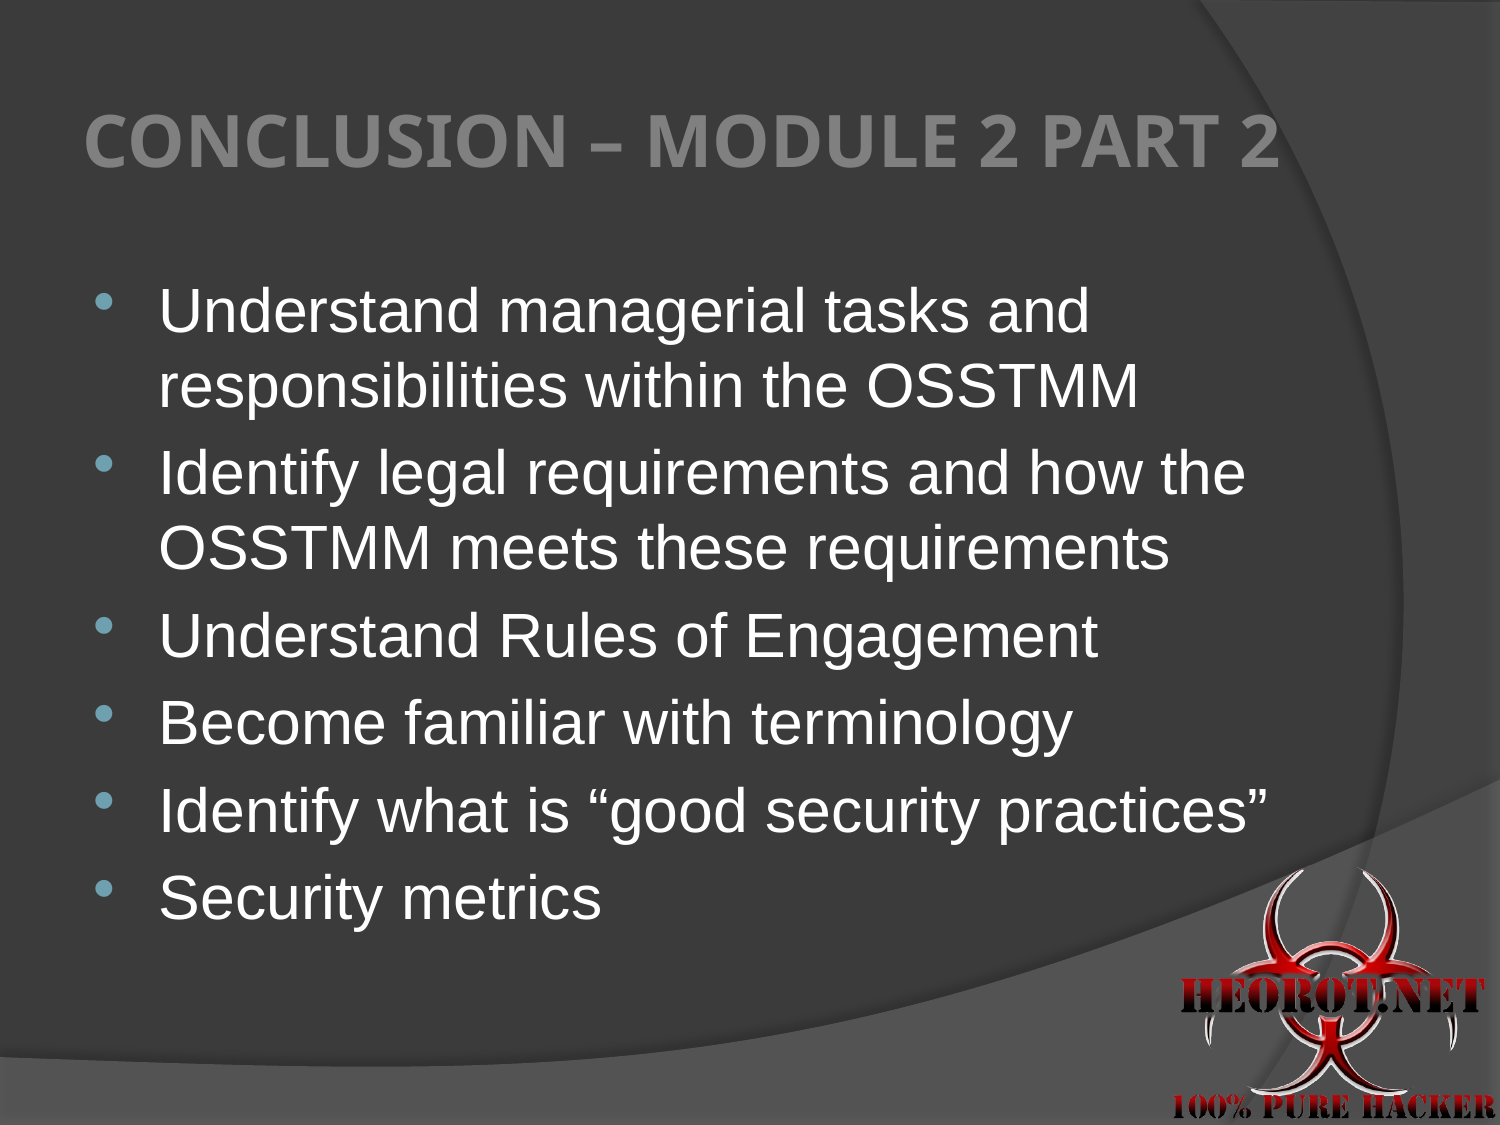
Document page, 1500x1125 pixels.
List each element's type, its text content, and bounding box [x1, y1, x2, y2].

title Conclusion – Module 2 Part 2 [75, 45, 1300, 233]
list Understand managerial tasks and responsibilities within the OSSTMM Identify legal requirements and how the OSSTMM meets these requirements Understand Rules of Engagement Become familiar with terminology Identify what is “good security practices” Security metrics [75, 262, 1300, 1005]
picture [1162, 862, 1500, 1125]
